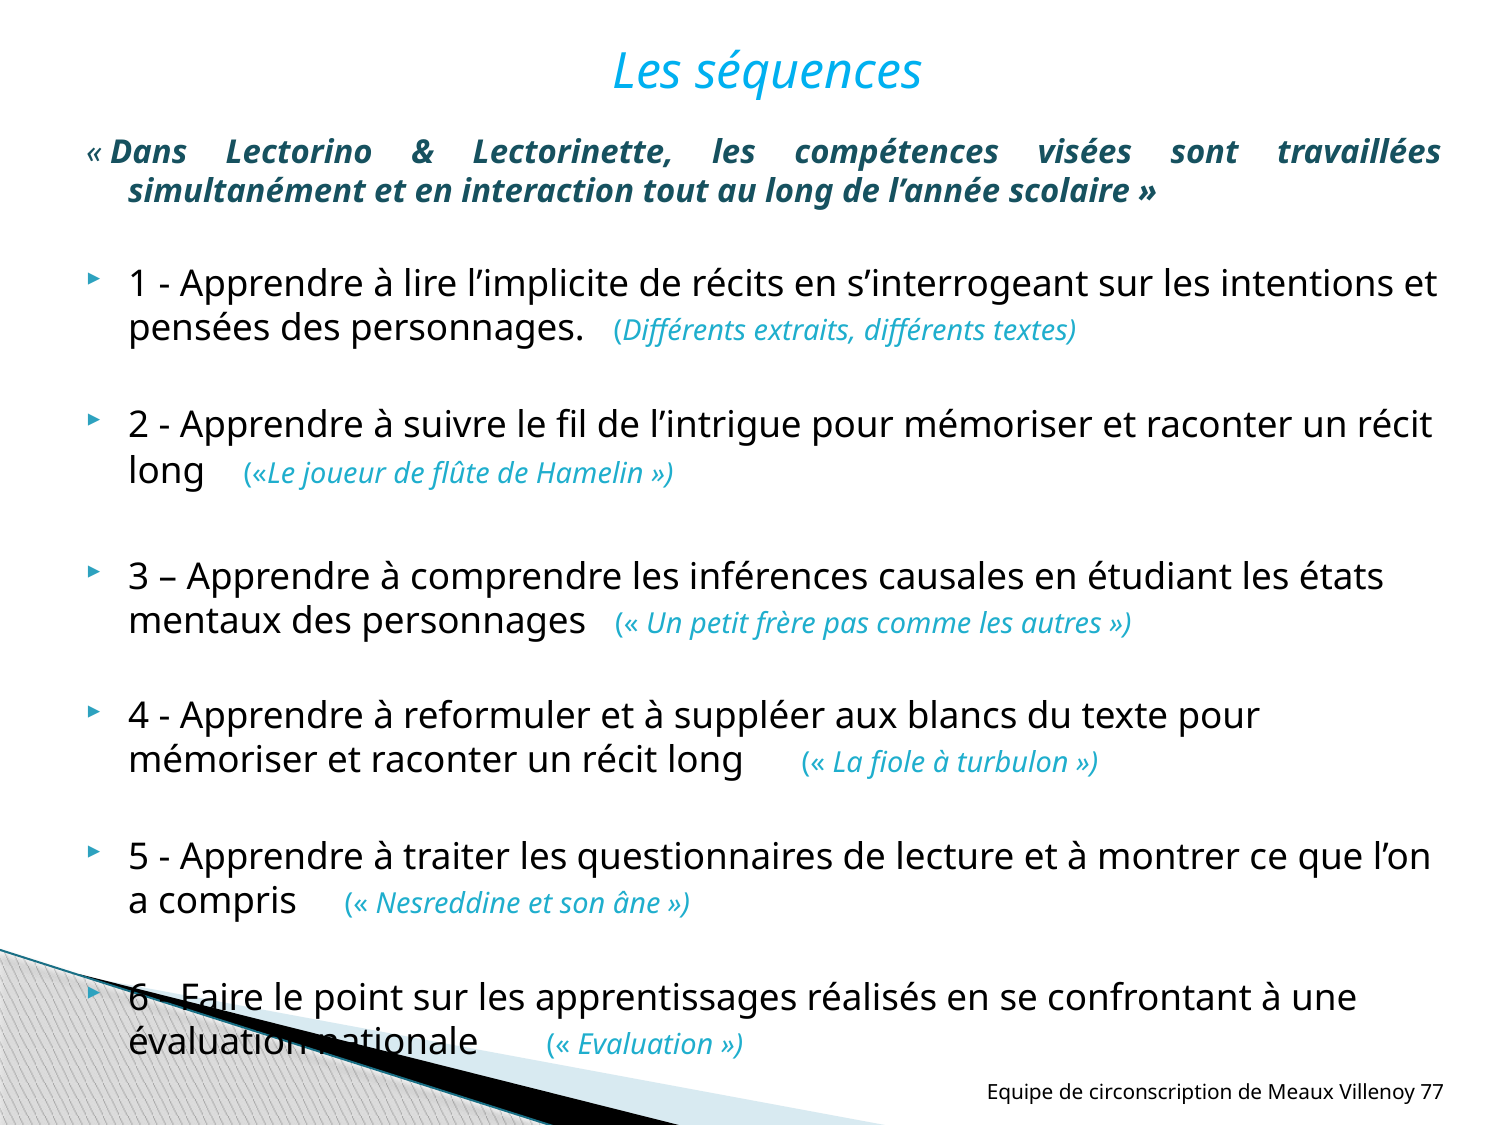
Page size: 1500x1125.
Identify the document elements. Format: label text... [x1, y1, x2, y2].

text_box Les séquences [123, 30, 1412, 106]
list « Dans Lectorino & Lectorinette, les compétences visées sont travaillées simultanément et en interaction tout au long de l’année scolaire » 1 - Apprendre à lire l’implicite de récits en s’interrogeant sur les intentions et pensées des personnages. (Différents extraits, différents textes) 2 - Apprendre à suivre le fil de l’intrigue pour mémoriser et raconter un récit long («Le joueur de flûte de Hamelin ») 3 – Apprendre à comprendre les inférences causales en étudiant les états mentaux des personnages (« Un petit frère pas comme les autres ») 4 - Apprendre à reformuler et à suppléer aux blancs du texte pour mémoriser et raconter un récit long (« La fiole à turbulon ») 5 - Apprendre à traiter les questionnaires de lecture et à montrer ce que l’on a compris (« Nesreddine et son âne ») 6 - Faire le point sur les apprentissages réalisés en se confrontant à une évaluation nationale (« Evaluation ») [53, 68, 1459, 1073]
footer Equipe de circonscription de Meaux Villenoy 77 [718, 1058, 1459, 1112]
